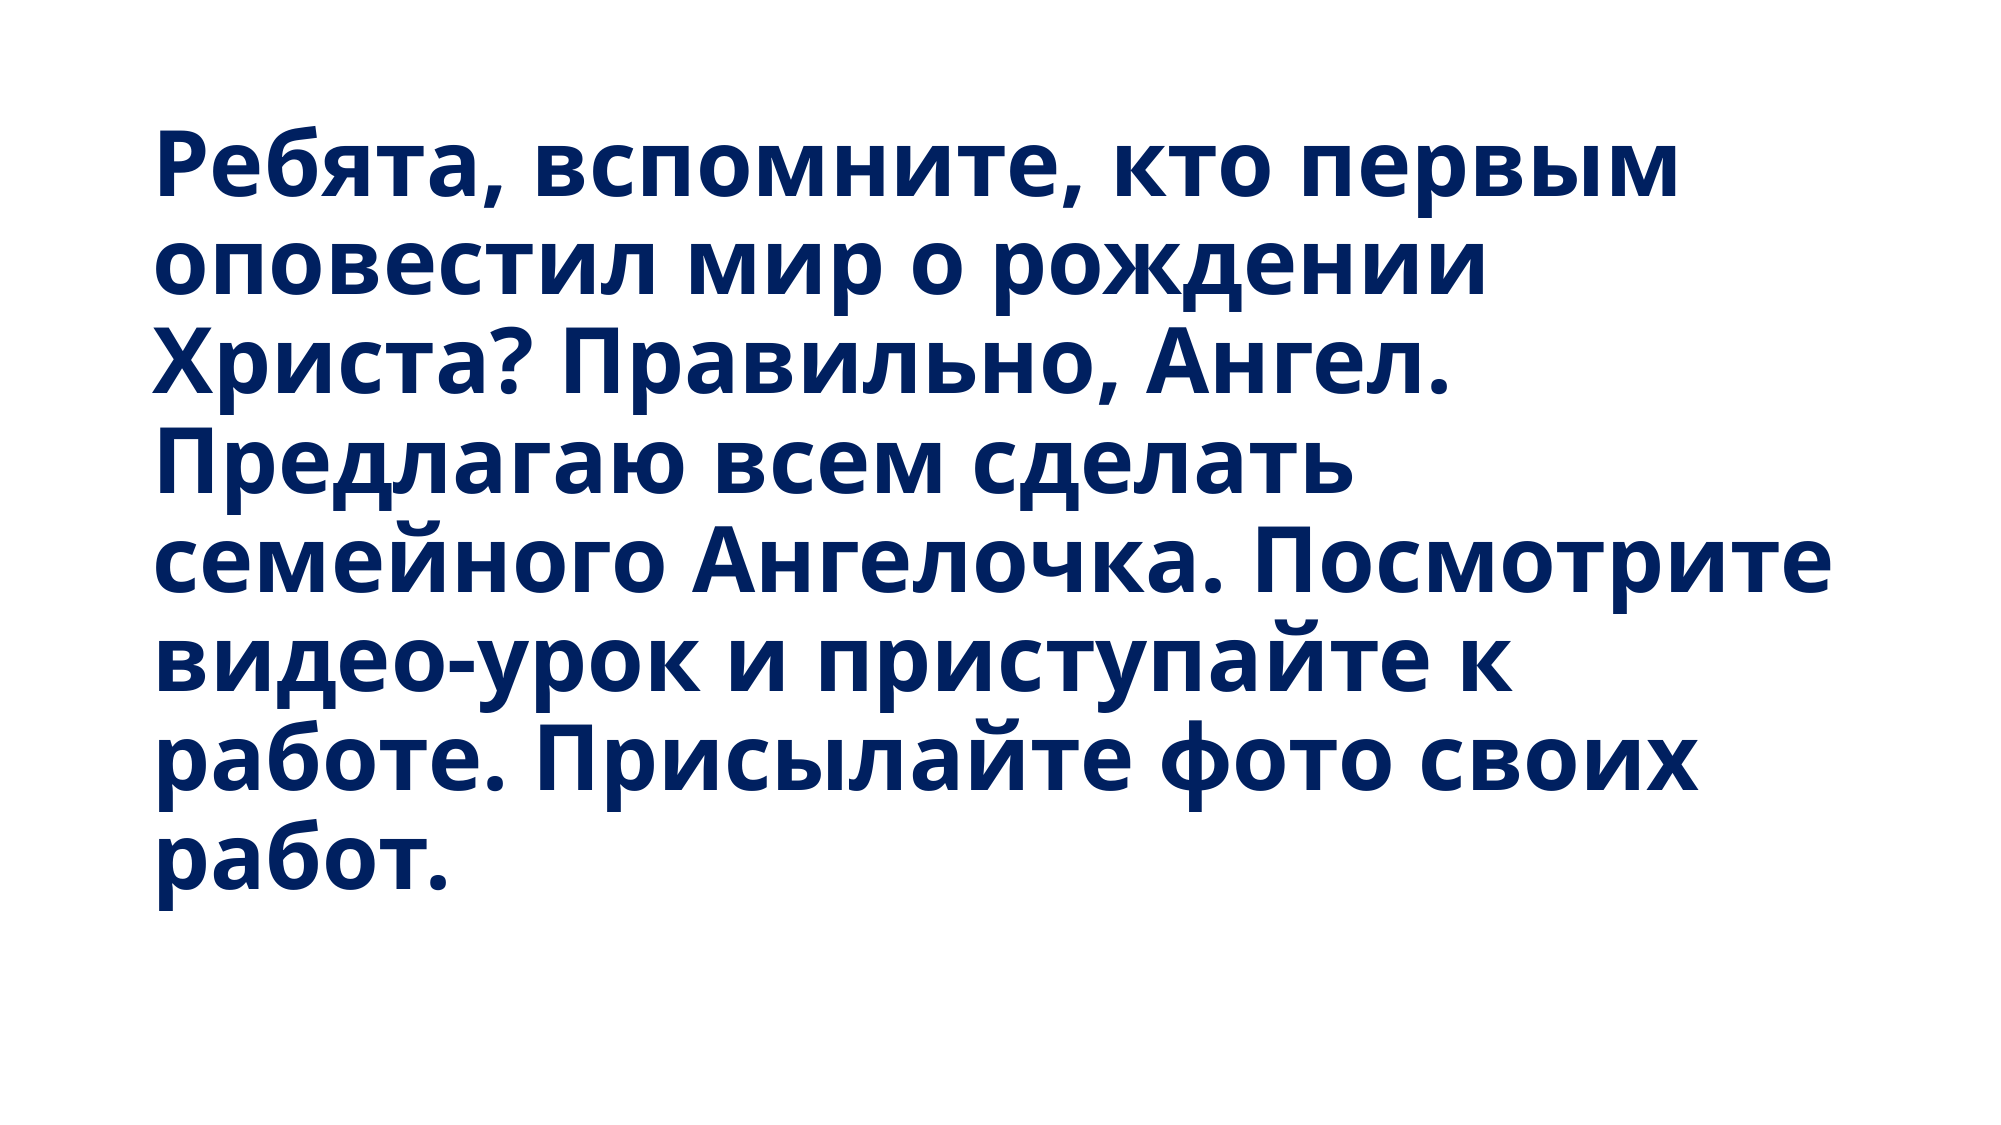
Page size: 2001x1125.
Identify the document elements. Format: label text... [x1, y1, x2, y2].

title Ребята, вспомните, кто первым оповестил мир о рождении Христа? Правильно, Ангел. Предлагаю всем сделать семейного Ангелочка. Посмотрите видео-урок и приступайте к работе. Присылайте фото своих работ. [137, 59, 1878, 966]
